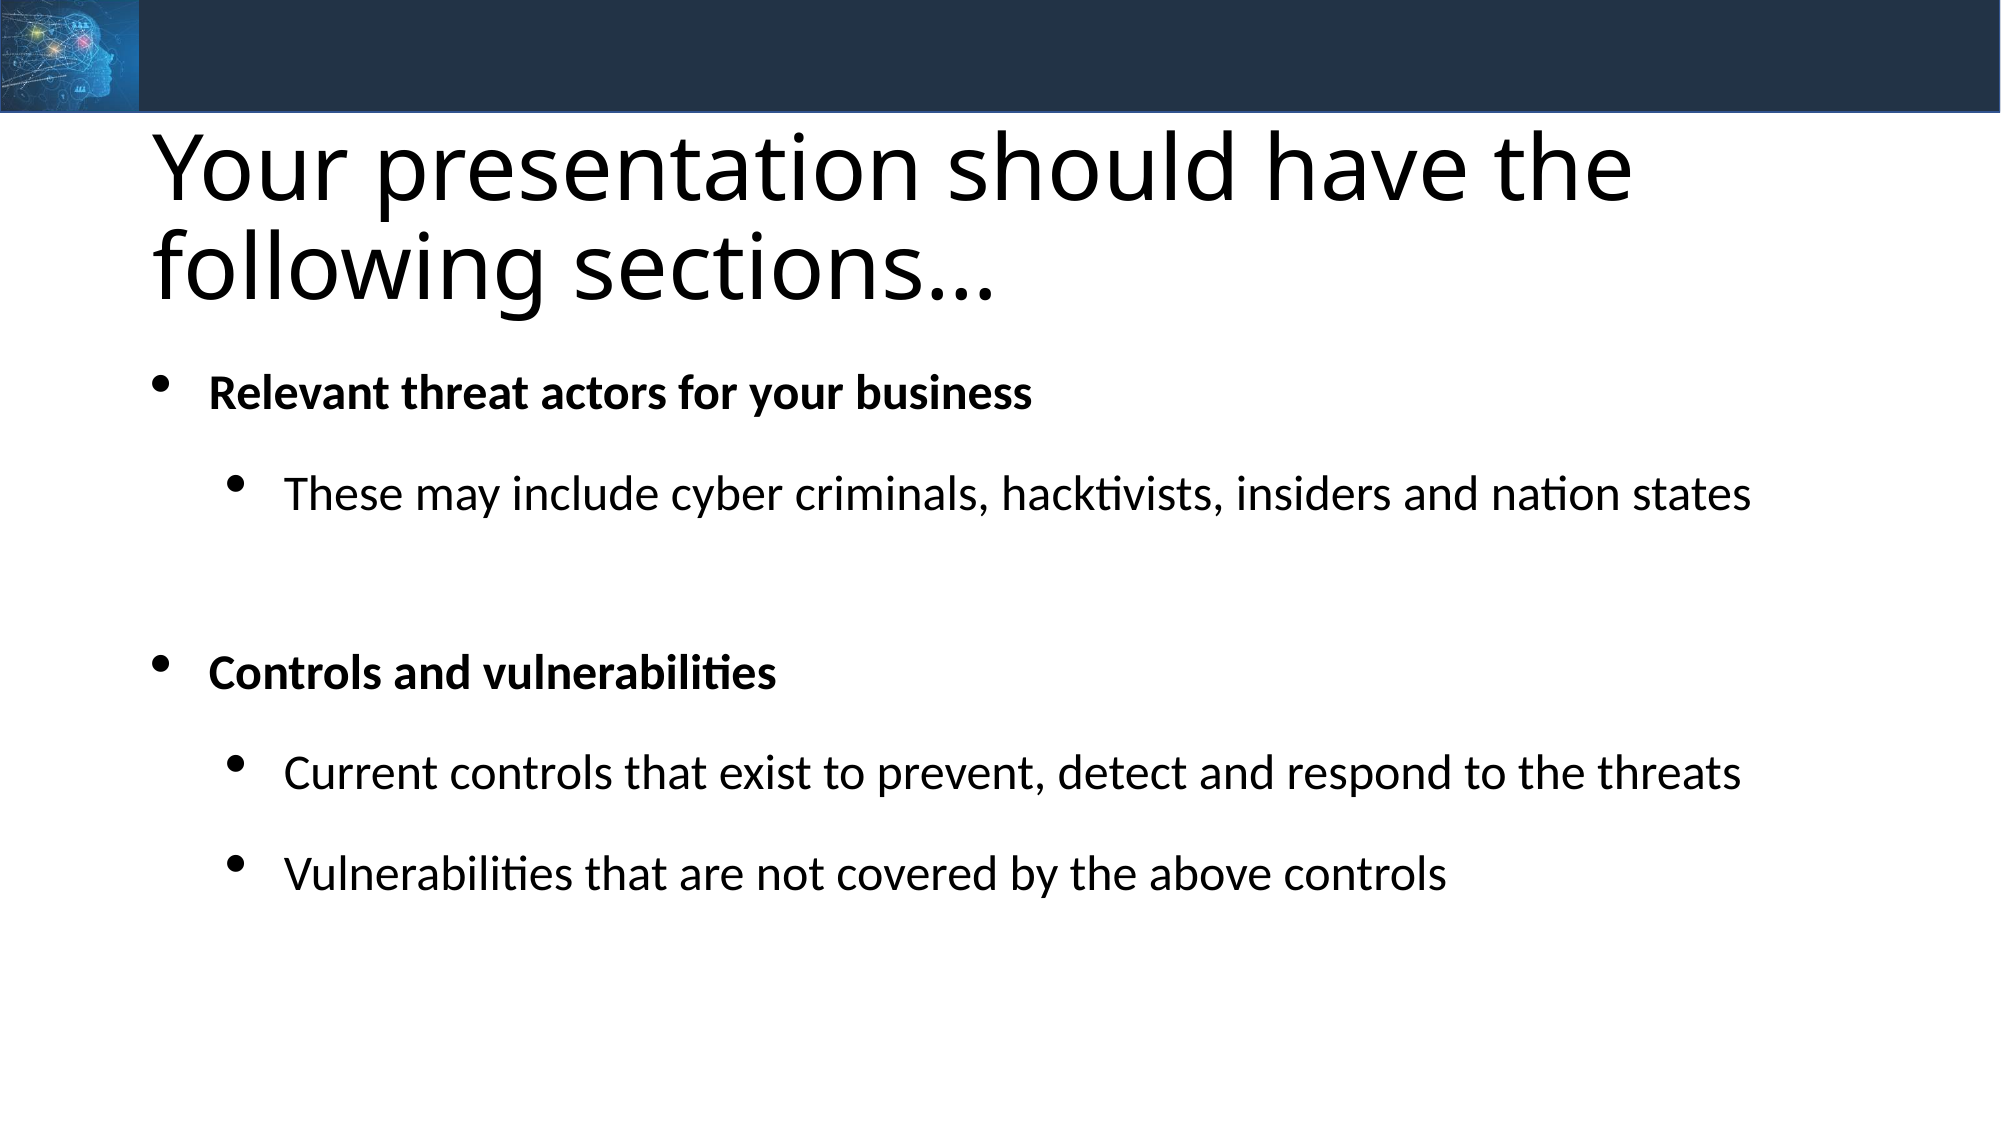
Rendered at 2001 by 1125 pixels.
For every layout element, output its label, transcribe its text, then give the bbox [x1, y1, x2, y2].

picture [2, 0, 139, 111]
title Your presentation should have the following sections… [137, 111, 1863, 330]
list Relevant threat actors for your business These may include cyber criminals, hacktivists, insiders and nation states Controls and vulnerabilities Current controls that exist to prevent, detect and respond to the threats Vulnerabilities that are not covered by the above controls [137, 343, 1863, 1057]
